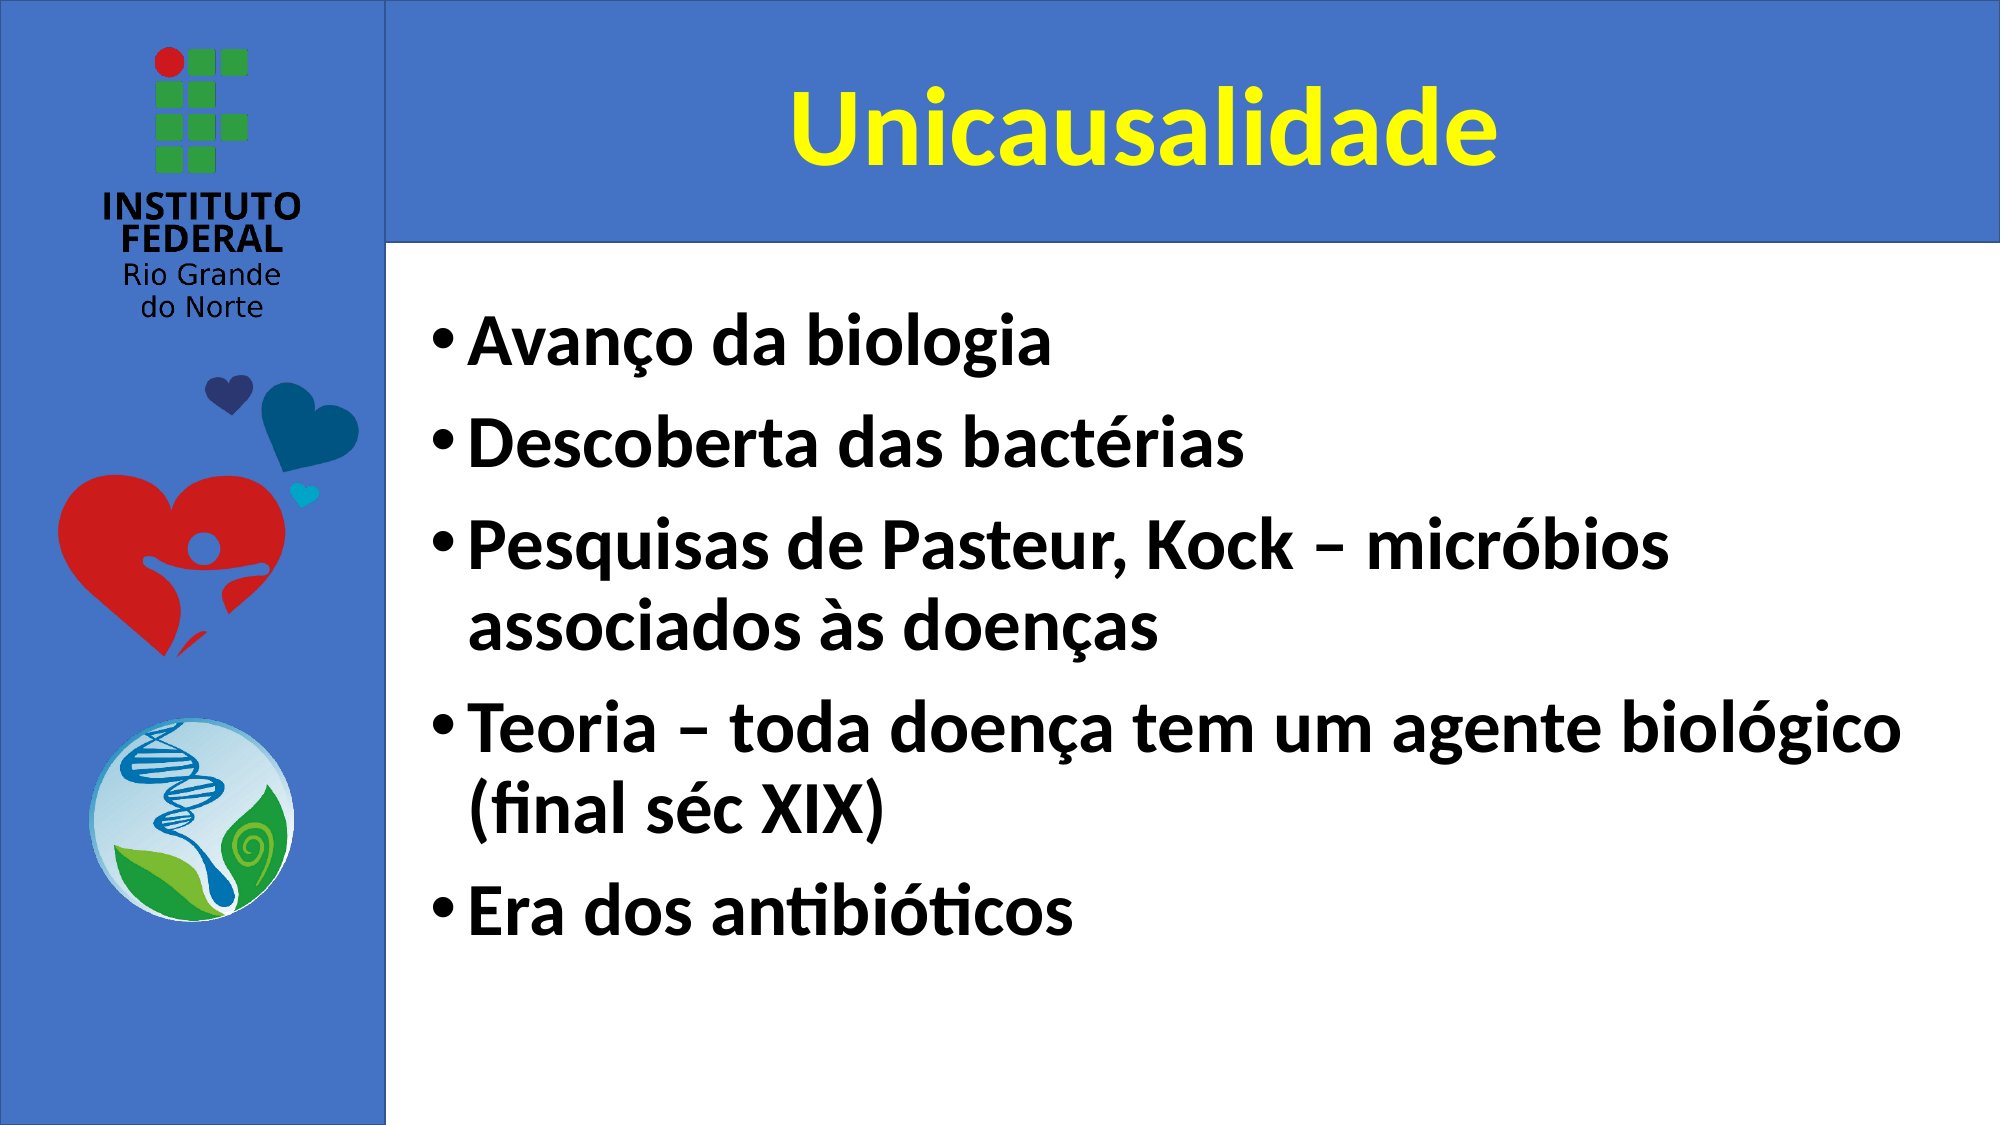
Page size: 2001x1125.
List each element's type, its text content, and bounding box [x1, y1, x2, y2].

picture [78, 710, 308, 928]
text_box [0, 0, 386, 1125]
picture [44, 352, 372, 680]
picture [58, 43, 345, 323]
text_box Unicausalidade [773, 45, 1517, 196]
text_box [384, 0, 2000, 243]
list Avanço da biologia Descoberta das bactérias Pesquisas de Pasteur, Kock – micróbios associados às doenças Teoria – toda doença tem um agente biológico (final séc XIX) Era dos antibióticos [415, 293, 1956, 1008]
